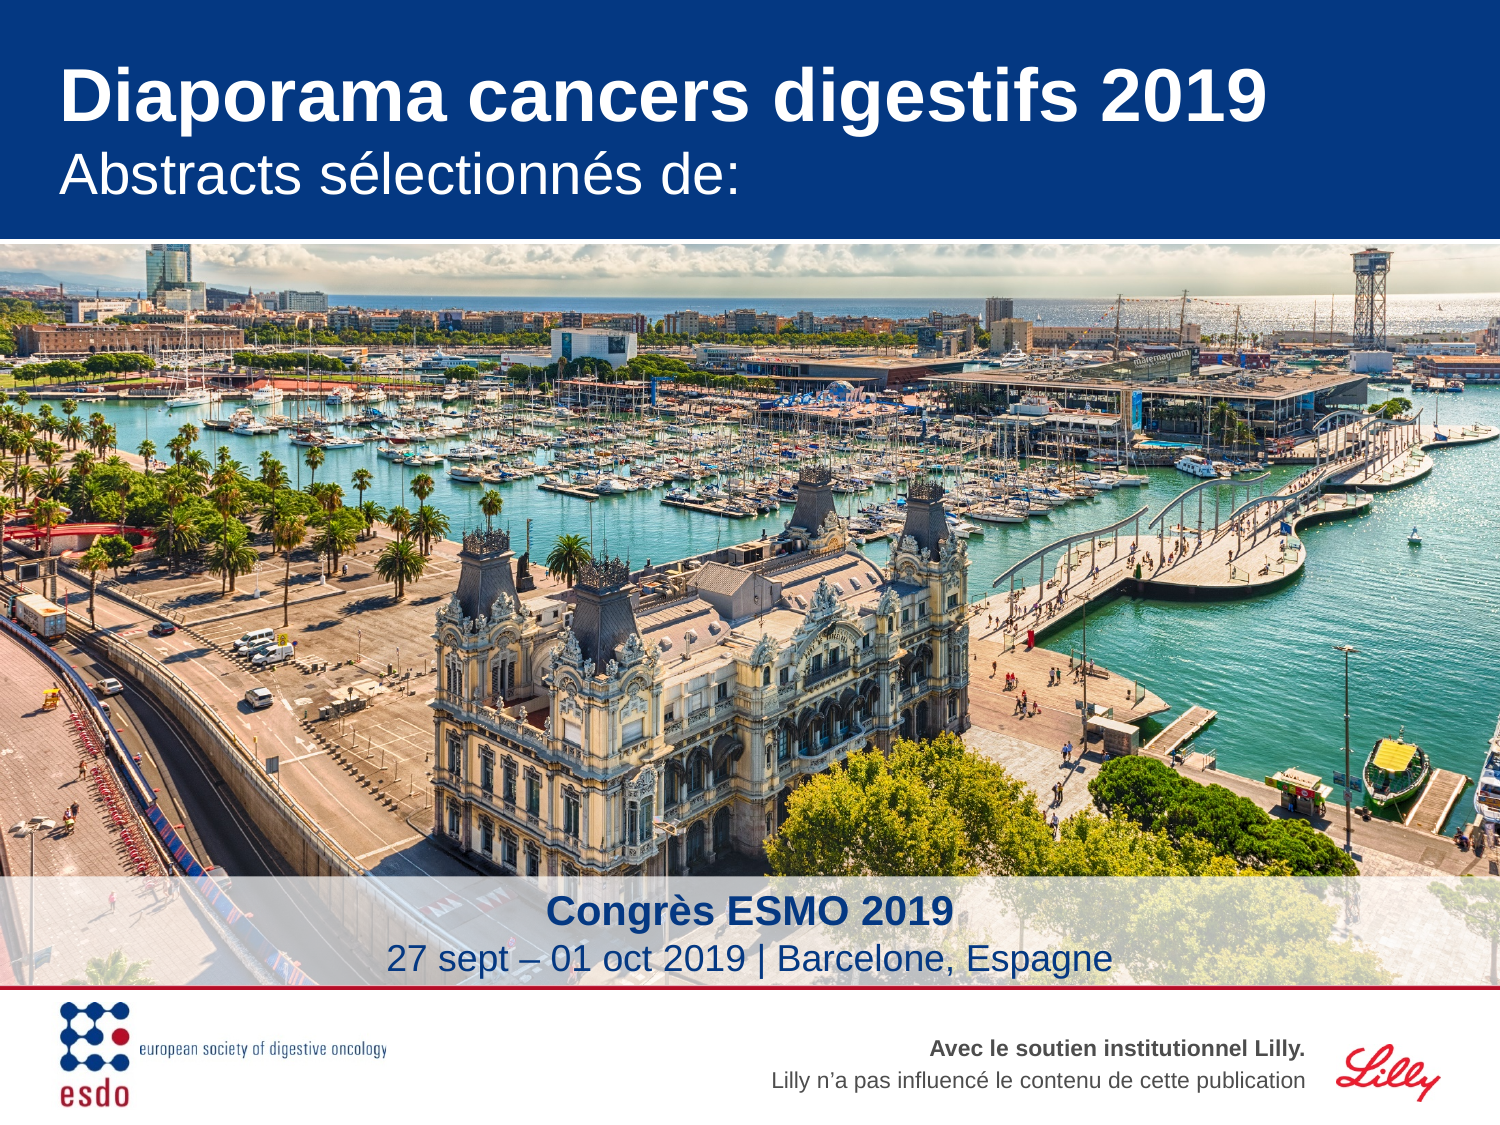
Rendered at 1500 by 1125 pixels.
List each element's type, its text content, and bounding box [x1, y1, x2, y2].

table_header Evts, % [0, 876, 1500, 985]
picture [1336, 1044, 1441, 1102]
title Diaporama cancers digestifs 2019 Abstracts sélectionnés de: [59, 27, 1441, 225]
picture [51, 1002, 137, 1110]
picture [0, 244, 1500, 876]
picture [140, 1031, 387, 1067]
